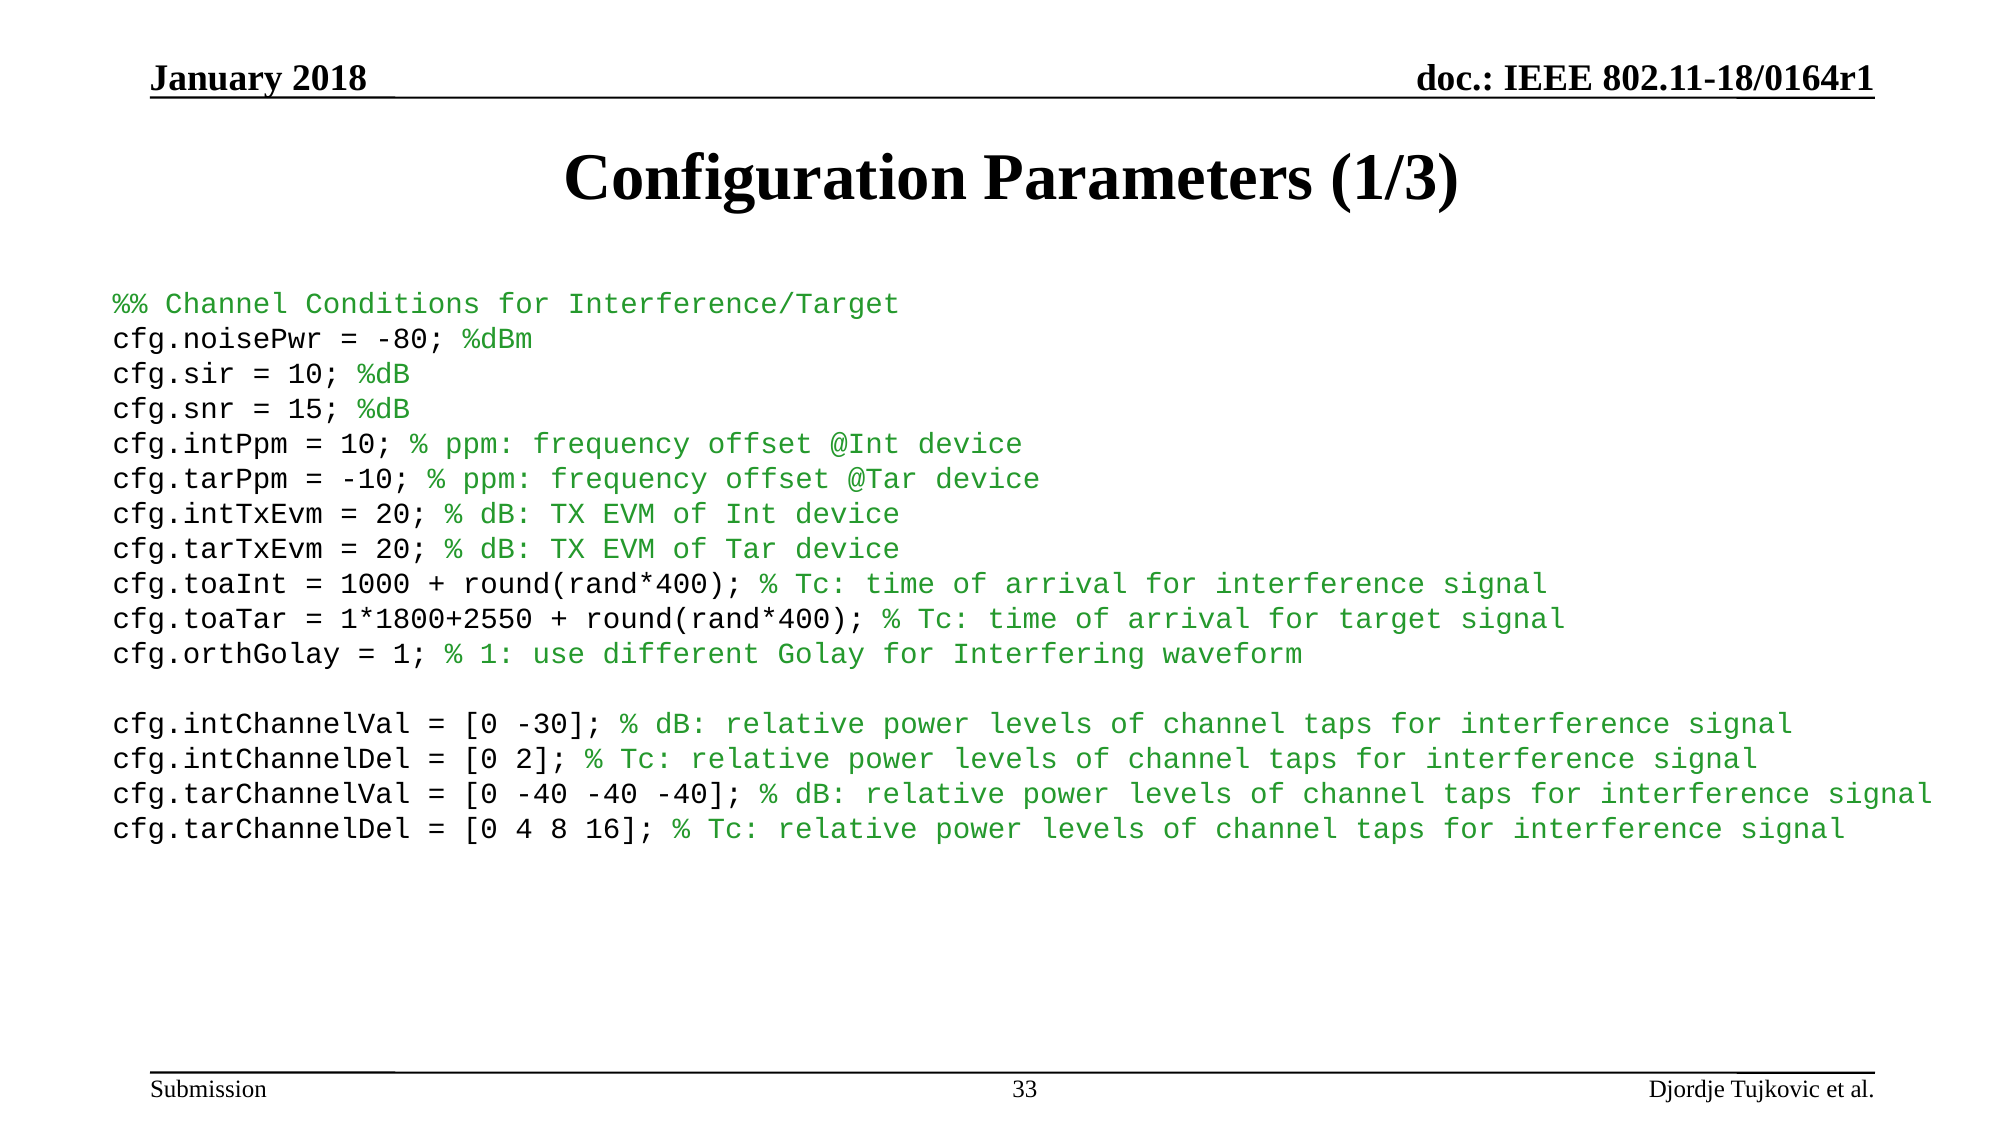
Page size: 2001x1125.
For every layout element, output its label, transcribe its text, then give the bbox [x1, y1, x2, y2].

footer Djordje Tujkovic et al. [1169, 1072, 1876, 1111]
text_box %% Channel Conditions for Interference/Target cfg.noisePwr = -80; %dBm cfg.sir = 10; %dB cfg.snr = 15; %dB cfg.intPpm = 10; % ppm: frequency offset @Int device cfg.tarPpm = -10; % ppm: frequency offset @Tar device cfg.intTxEvm = 20; % dB: TX EVM of Int device cfg.tarTxEvm = 20; % dB: TX EVM of Tar device cfg.toaInt = 1000 + round(rand*400); % Tc: time of arrival for interference signal cfg.toaTar = 1*1800+2550 + round(rand*400); % Tc: time of arrival for target signal cfg.orthGolay = 1; % 1: use different Golay for Interfering waveform cfg.intChannelVal = [0 -30]; % dB: relative power levels of channel taps for interference signal cfg.intChannelDel = [0 2]; % Tc: relative power levels of channel taps for interference signal cfg.tarChannelVal = [0 -40 -40 -40]; % dB: relative power levels of channel taps for interference signal cfg.tarChannelDel = [0 4 8 16]; % Tc: relative power levels of channel taps for interference signal [97, 277, 1961, 887]
slide_number 33 [936, 1072, 1113, 1111]
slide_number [149, 59, 750, 98]
title Configuration Parameters (1/3) [149, 97, 1876, 248]
